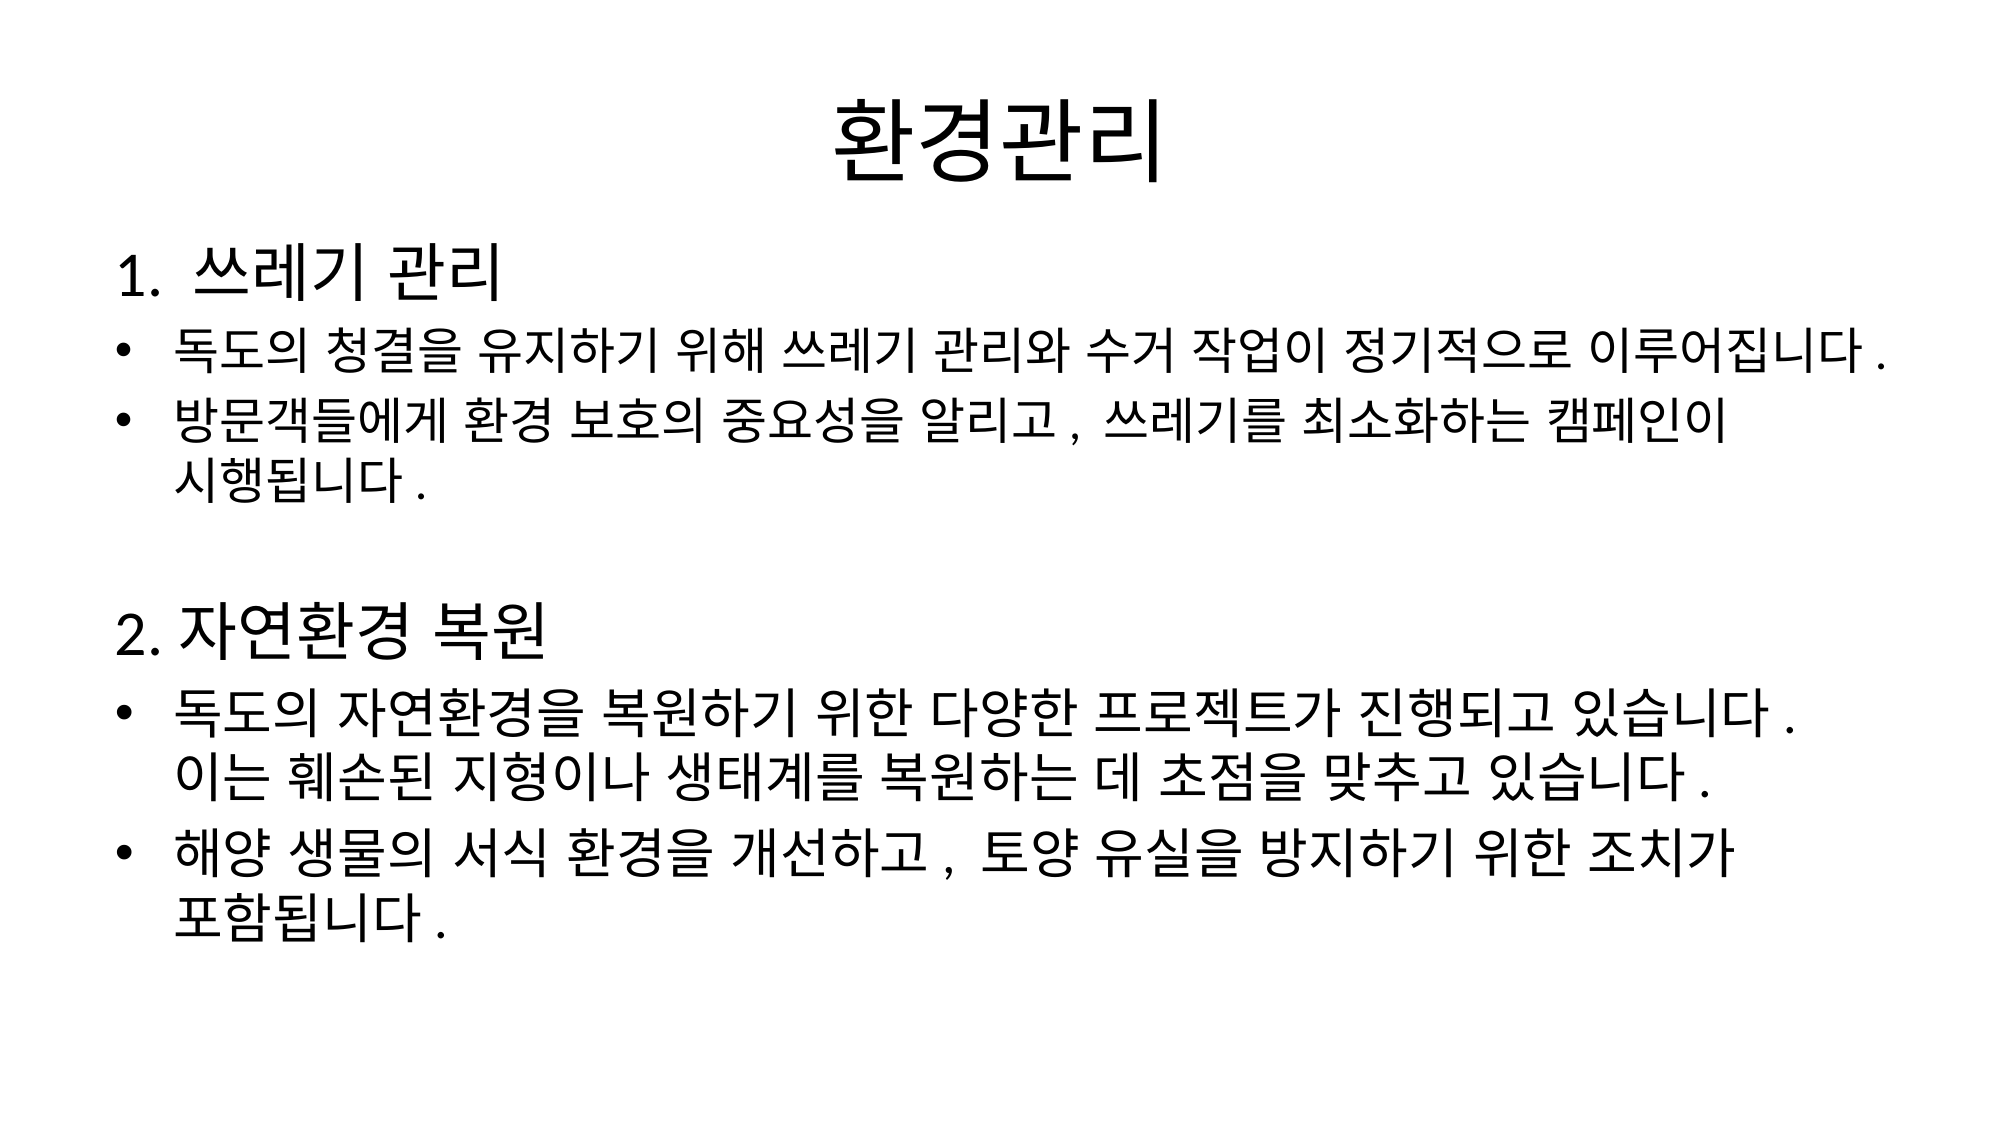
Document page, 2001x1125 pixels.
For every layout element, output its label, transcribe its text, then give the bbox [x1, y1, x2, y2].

list 1. 쓰레기 관리 독도의 청결을 유지하기 위해 쓰레기 관리와 수거 작업이 정기적으로 이루어집니다. 방문객들에게 환경 보호의 중요성을 알리고, 쓰레기를 최소화하는 캠페인이 시행됩니다. 2.자연환경 복원 독도의 자연환경을 복원하기 위한 다양한 프로젝트가 진행되고 있습니다. 이는 훼손된 지형이나 생태계를 복원하는 데 초점을 맞추고 있습니다. 해양 생물의 서식 환경을 개선하고, 토양 유실을 방지하기 위한 조치가 포함됩니다. [99, 225, 1900, 968]
title 환경관리 [99, 45, 1900, 225]
